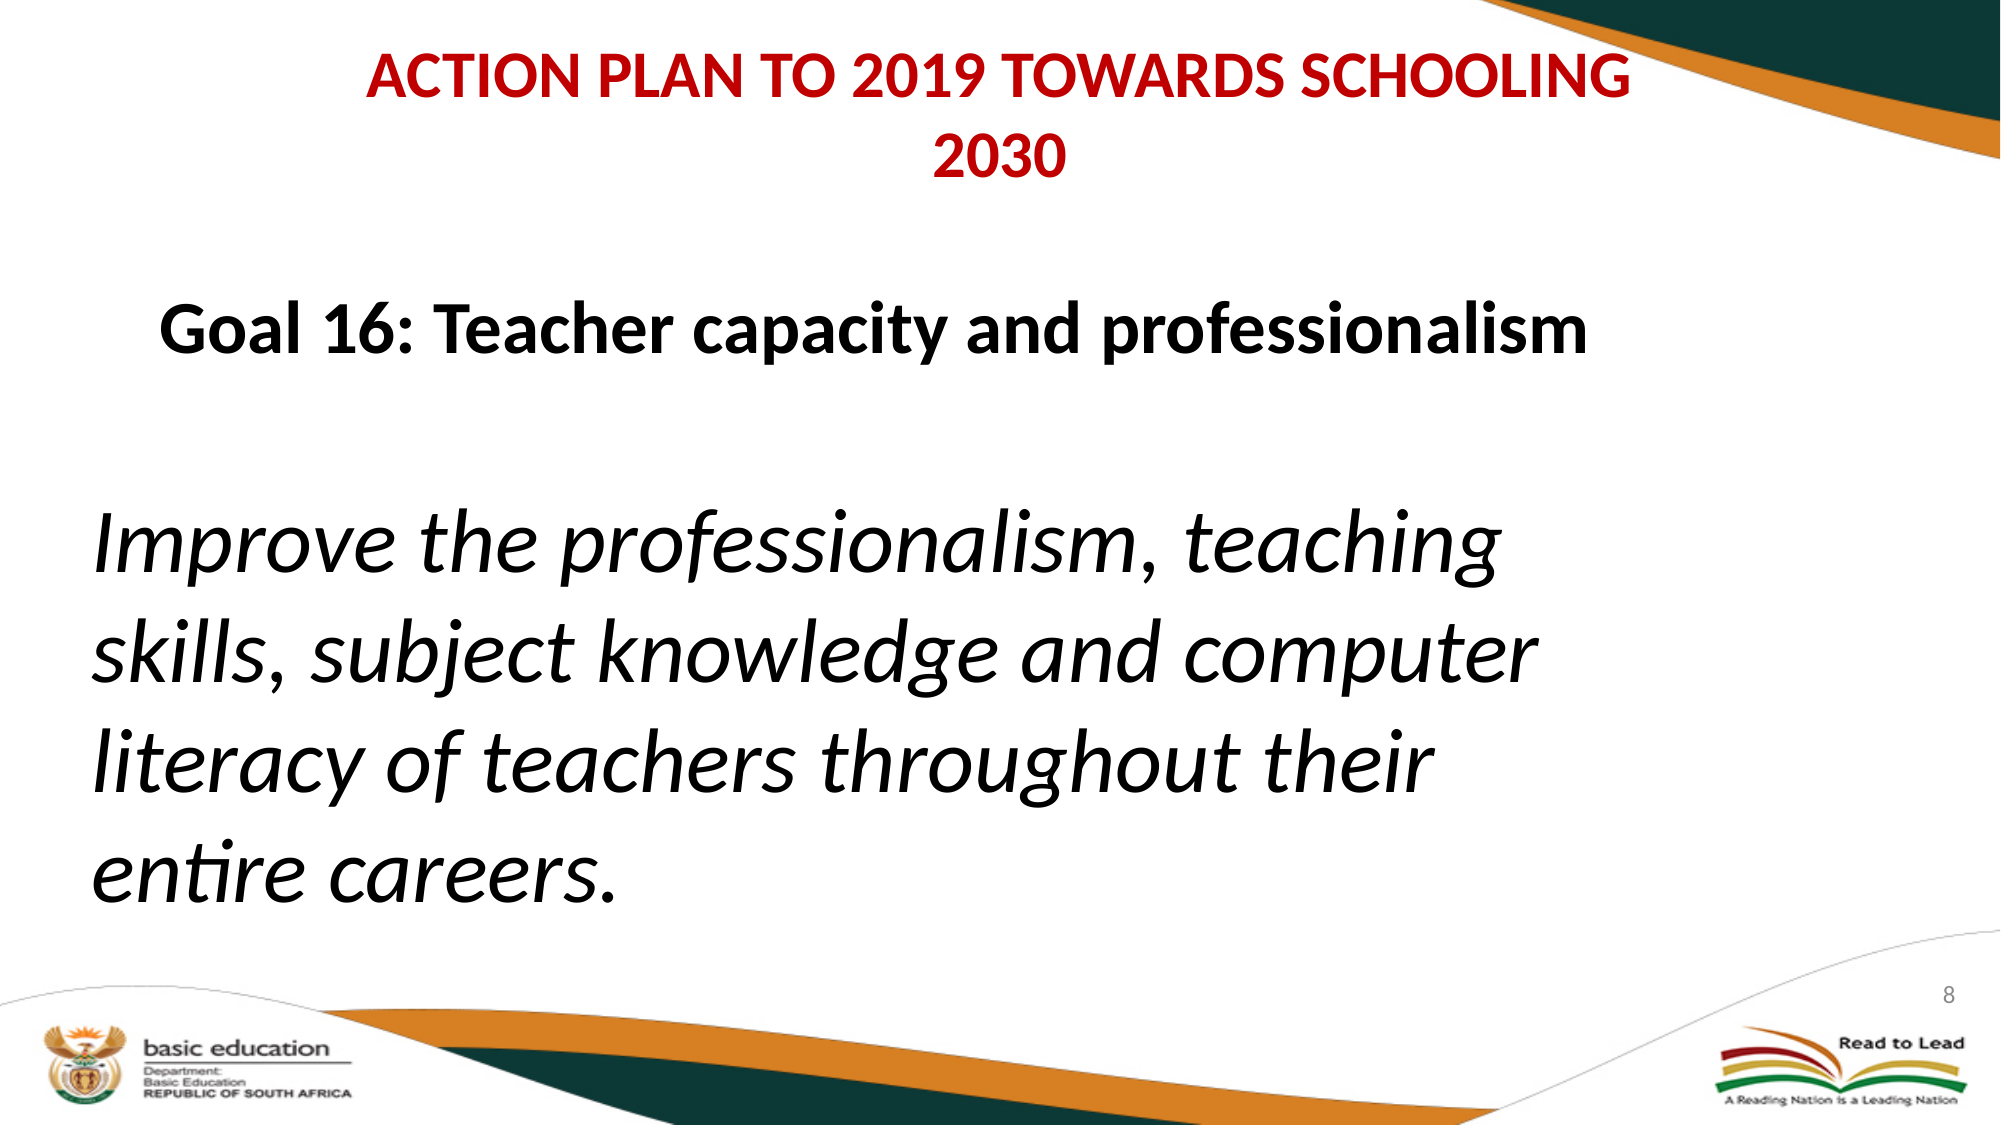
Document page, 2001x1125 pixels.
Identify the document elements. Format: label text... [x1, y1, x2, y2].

list Goal 16: Teacher capacity and professionalism Improve the professionalism, teaching skills, subject knowledge and computer literacy of teachers throughout their entire careers. [76, 196, 1675, 1005]
title ACTION PLAN TO 2019 TOWARDS SCHOOLING 2030 [324, 45, 1675, 178]
slide_number 8 [1504, 964, 1971, 1024]
picture [0, 0, 2001, 1125]
